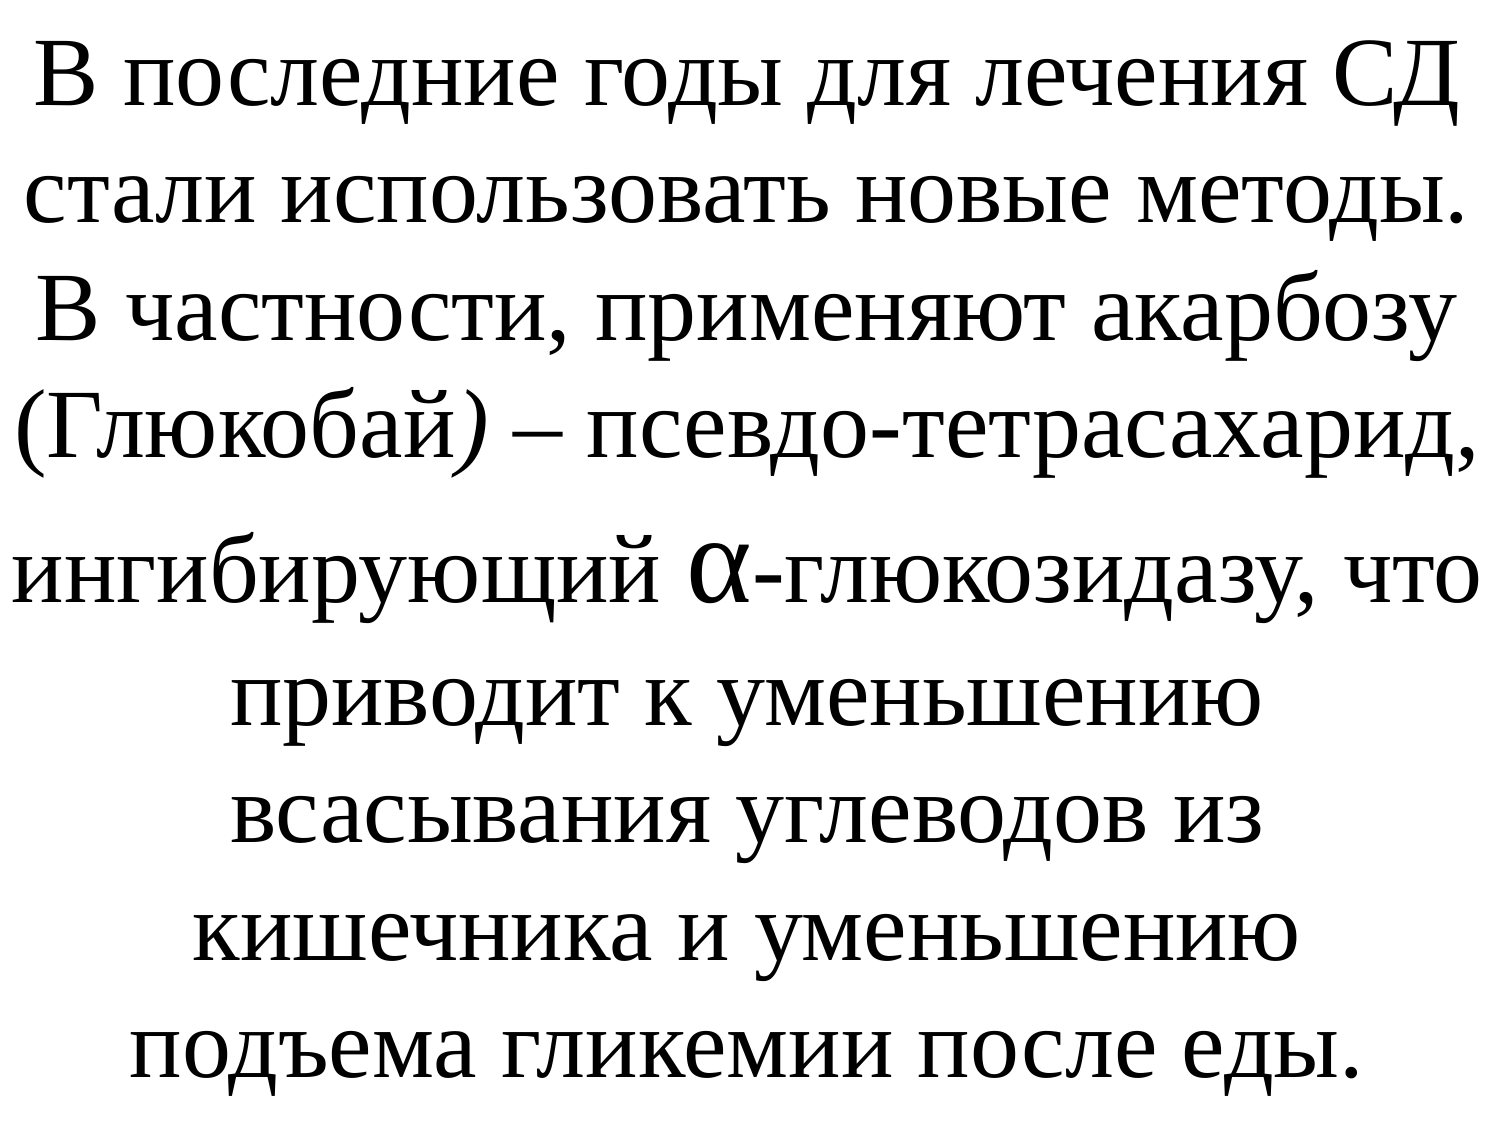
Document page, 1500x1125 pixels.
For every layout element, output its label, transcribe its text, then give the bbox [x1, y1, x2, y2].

list В последние годы для лечения СД стали использовать новые методы. В частности, применяют акарбозу (Глюкобай) – псевдо-тетрасахарид, ингибирующий α-глюкозидазу, что приводит к уменьшению всасывания углеводов из кишечника и уменьшению подъема гликемии после еды. [0, 0, 1500, 1125]
